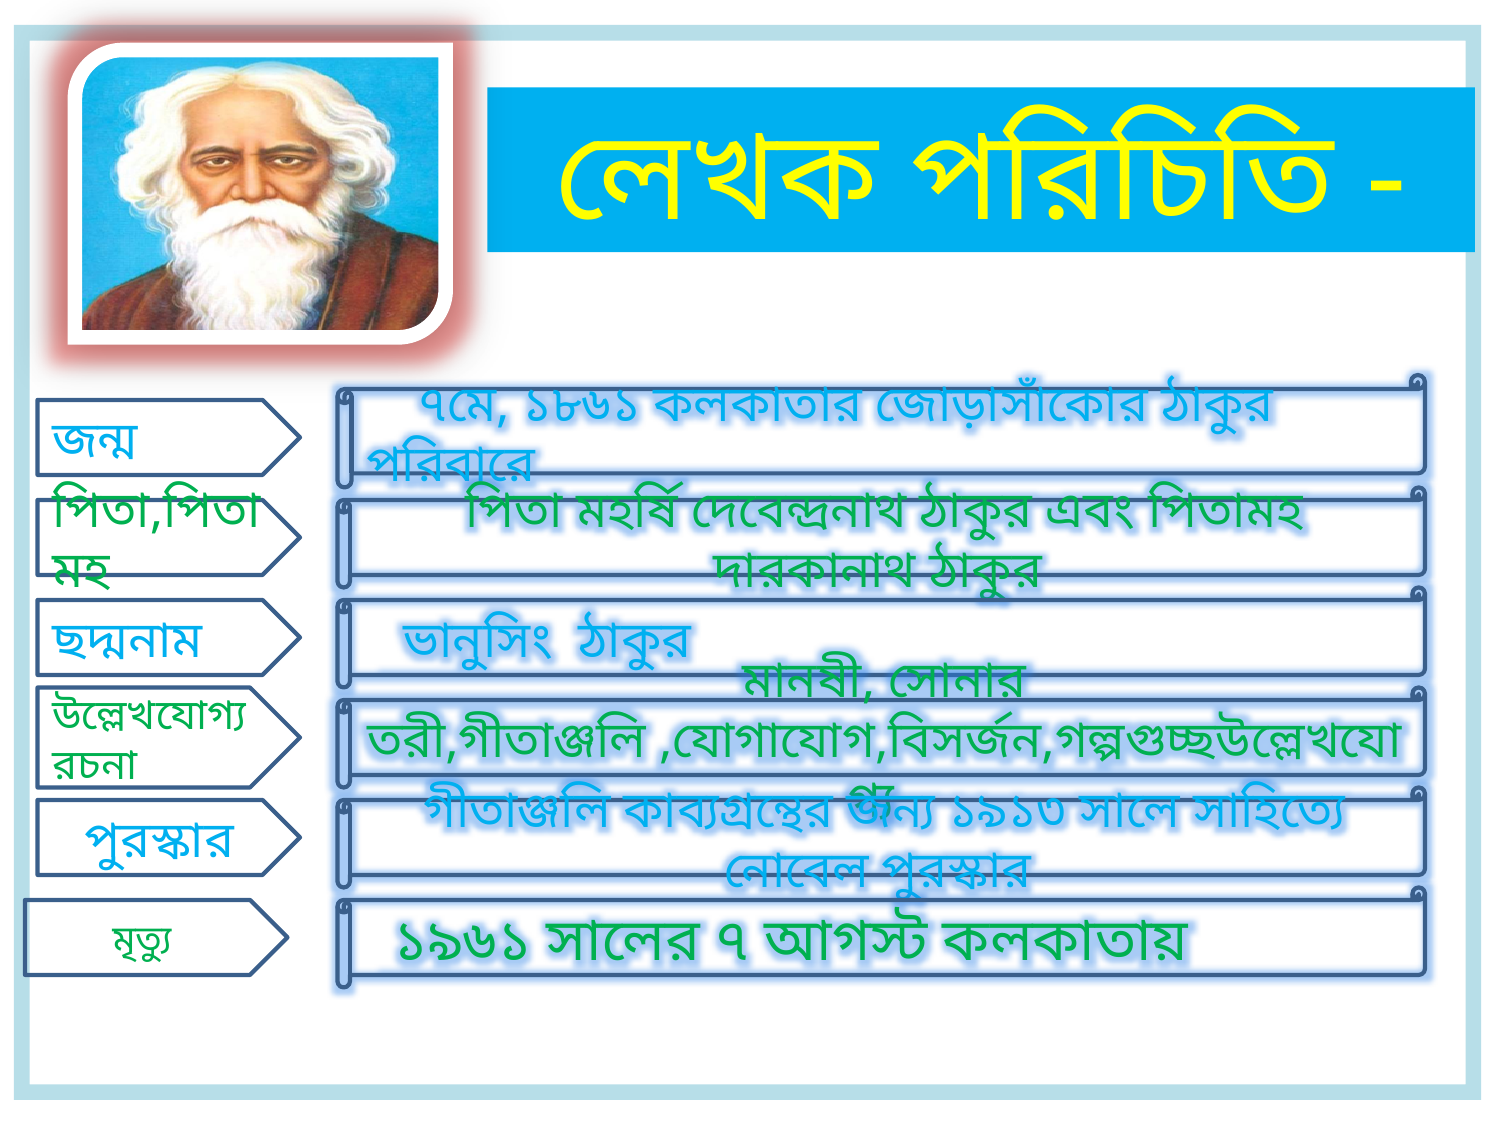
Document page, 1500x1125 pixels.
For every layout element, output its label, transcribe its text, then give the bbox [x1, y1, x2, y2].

text_box জন্ম [35, 397, 303, 478]
text_box উল্লেখযোগ্য রচনা [35, 685, 303, 790]
text_box ৭মে, ১৮৬১ কলকাতার জোড়াসাঁকোর ঠাকুর পরিবারে [335, 372, 1428, 490]
text_box ছদ্মনাম [35, 597, 303, 678]
text_box ১৯৬১ সালের ৭ আগস্ট কলকাতায় [335, 885, 1428, 990]
text_box গীতাঞ্জলি কাব্যগ্রন্থের জন্য ১৯১৩ সালে সাহিত্যে নোবেল পুরস্কার [335, 785, 1428, 890]
text_box মৃত্যু [22, 897, 290, 978]
text_box পিতা মহর্ষি দেবেন্দ্রনাথ ঠাকুর এবং পিতামহ দারকানাথ ঠাকুর [335, 485, 1428, 590]
text_box পিতা,পিতামহ [35, 497, 303, 578]
text_box মানষী, সোনার তরী,গীতাঞ্জলি ,যোগাযোগ,বিসর্জন,গল্পগুচ্ছউল্লেখযোগ্য [335, 685, 1428, 790]
text_box ভানুসিং ঠাকুর [335, 585, 1428, 689]
text_box পুরস্কার [35, 797, 303, 878]
text_box লেখক পরিচিতি - [493, 87, 1475, 253]
picture [74, 49, 446, 338]
